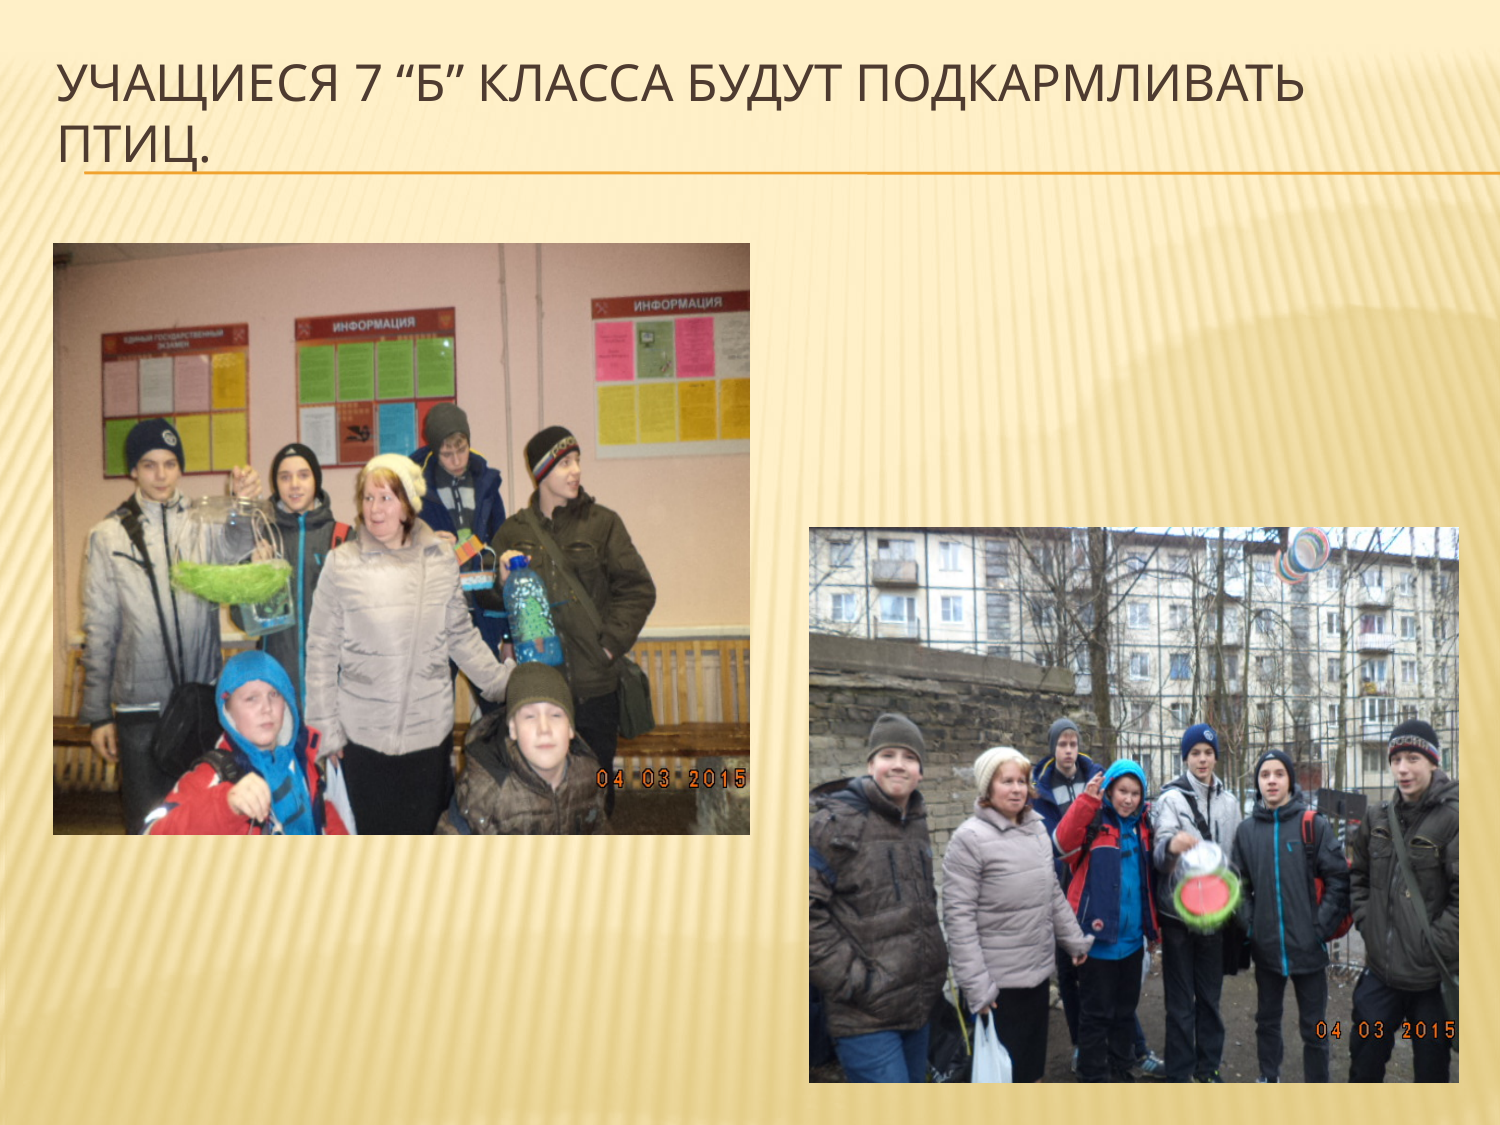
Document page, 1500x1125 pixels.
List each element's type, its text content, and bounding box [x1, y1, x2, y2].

title Учащиеся 7 “Б” класса будут подкармливать птиц. [41, 42, 1467, 181]
picture [808, 526, 1459, 1083]
picture [52, 243, 751, 835]
